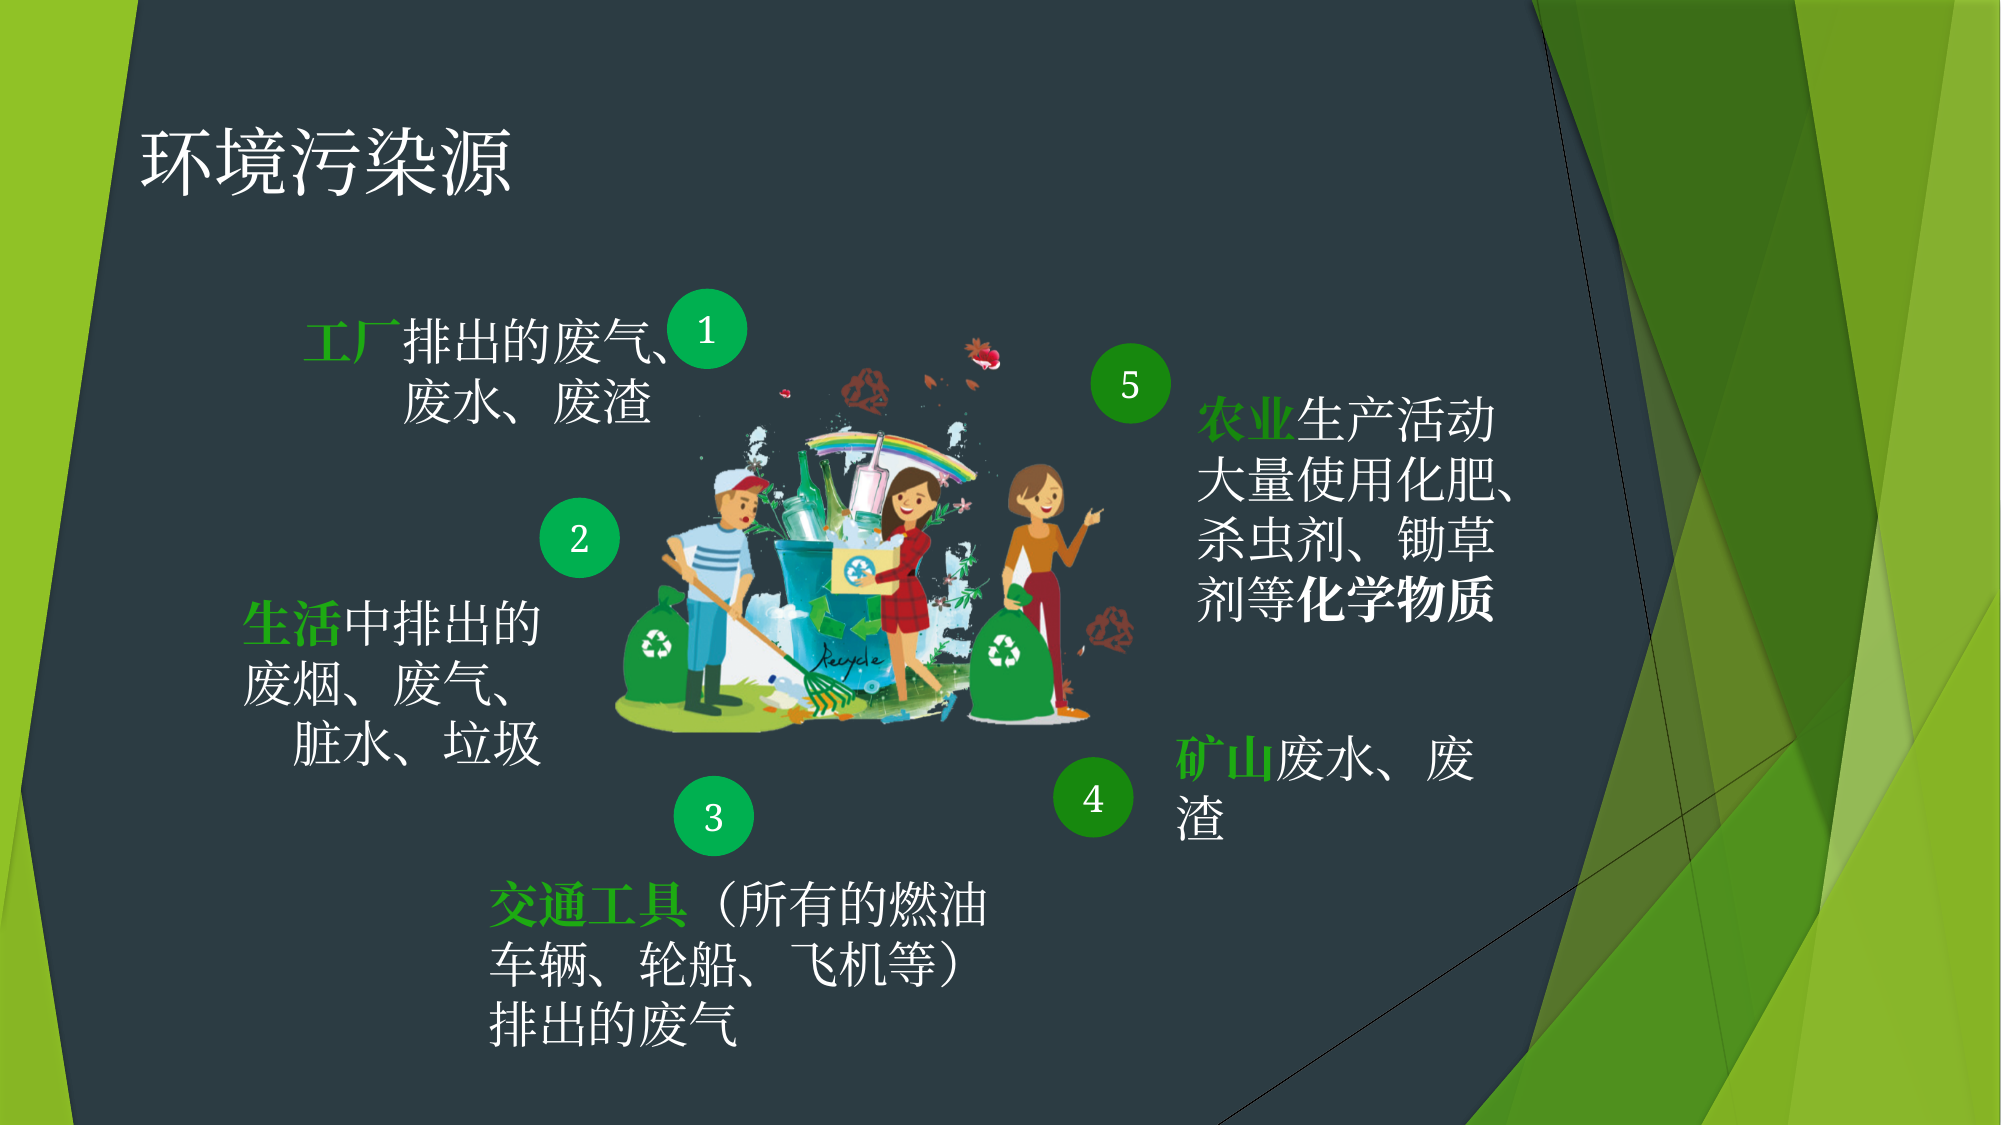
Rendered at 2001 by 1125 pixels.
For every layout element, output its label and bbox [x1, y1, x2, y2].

text_box [0, 0, 2000, 1125]
picture [569, 319, 1145, 767]
